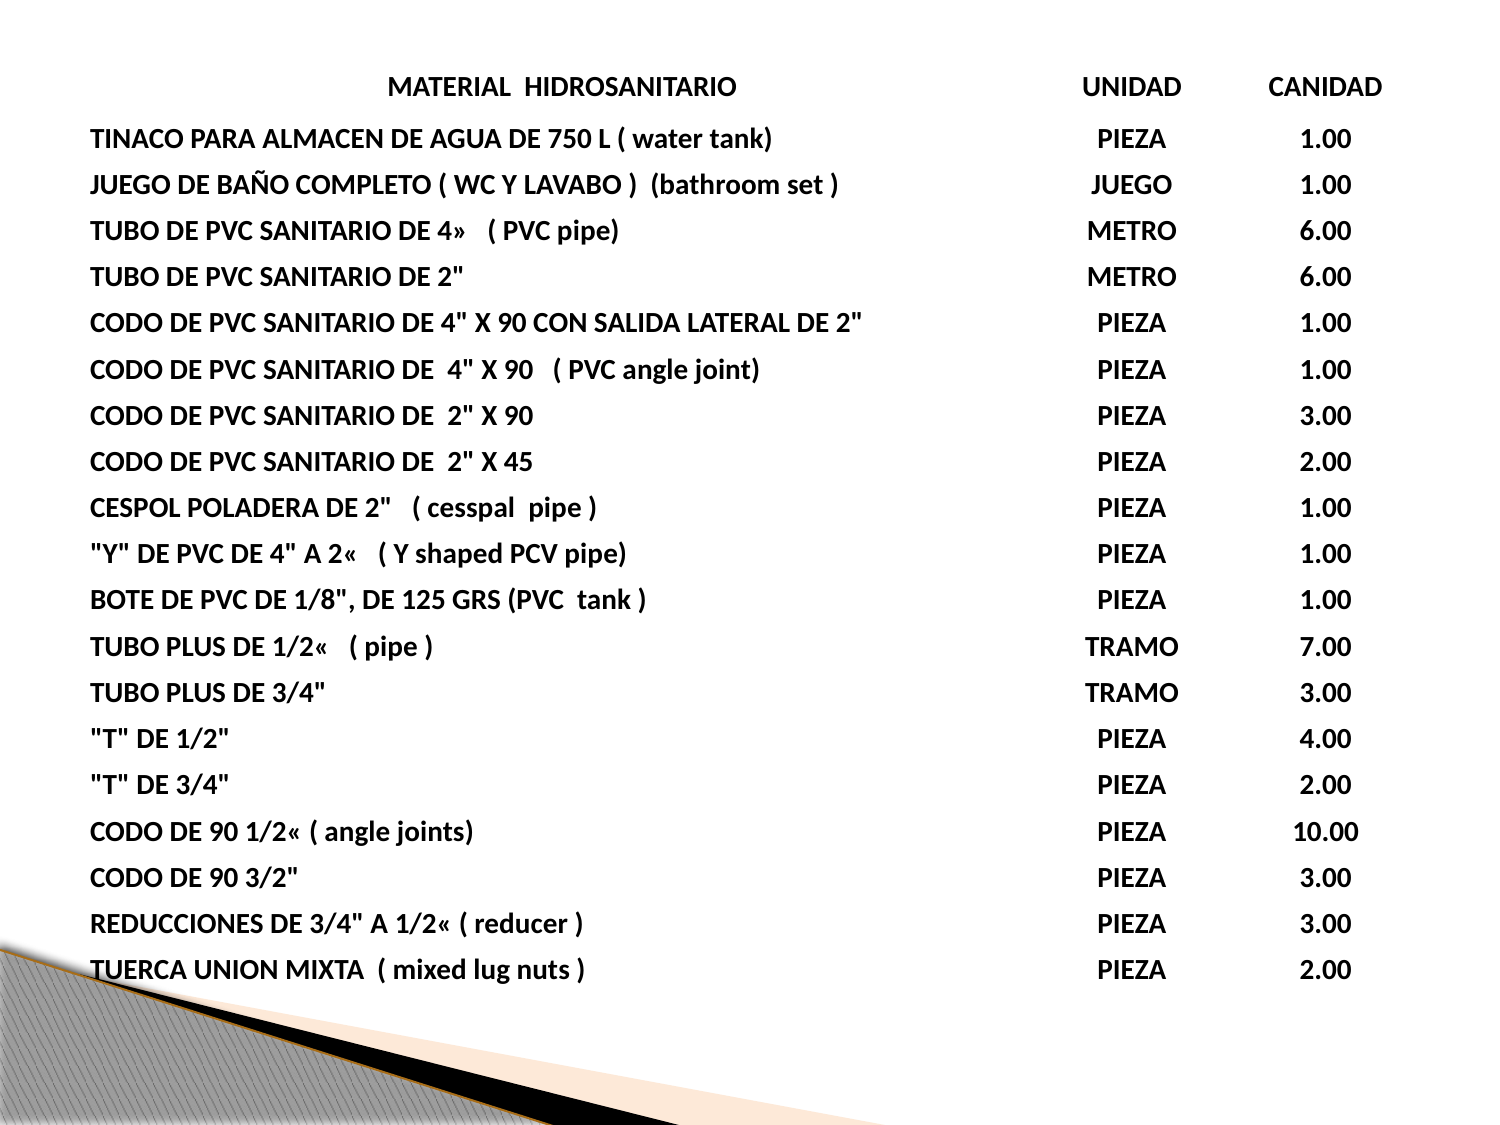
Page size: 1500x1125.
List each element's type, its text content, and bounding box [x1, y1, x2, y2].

table_cell 1.00 [1228, 525, 1423, 571]
table_cell JUEGO [1036, 156, 1228, 202]
table_cell 1.00 [1228, 294, 1423, 340]
table_cell TUERCA UNION MIXTA ( mixed lug nuts ) [89, 941, 1036, 987]
table_cell METRO [1036, 248, 1228, 294]
table_cell PIEZA [1036, 848, 1228, 894]
table_cell 3.00 [1228, 894, 1423, 941]
table_cell CODO DE PVC SANITARIO DE 4" X 90 ( PVC angle joint) [89, 340, 1036, 386]
table_cell TRAMO [1036, 664, 1228, 710]
table_cell PIEZA [1036, 894, 1228, 941]
table_cell "T" DE 1/2" [89, 710, 1036, 756]
table_cell CODO DE PVC SANITARIO DE 2" X 90 [89, 386, 1036, 433]
table_cell 2.00 [1228, 433, 1423, 479]
table_cell PIEZA [1036, 525, 1228, 571]
table_cell PIEZA [1036, 433, 1228, 479]
table_cell 7.00 [1228, 617, 1423, 664]
table_cell TUBO PLUS DE 1/2« ( pipe ) [89, 617, 1036, 664]
table_cell 1.00 [1228, 340, 1423, 386]
table_cell PIEZA [1036, 294, 1228, 340]
table_cell METRO [1036, 202, 1228, 248]
table_cell 4.00 [1228, 710, 1423, 756]
table_cell 1.00 [1228, 156, 1423, 202]
table_cell TUBO DE PVC SANITARIO DE 4» ( PVC pipe) [89, 202, 1036, 248]
table_cell CODO DE 90 1/2« ( angle joints) [89, 802, 1036, 848]
table_cell 3.00 [1228, 848, 1423, 894]
table_cell TRAMO [1036, 617, 1228, 664]
table_cell CODO DE 90 3/2" [89, 848, 1036, 894]
table_cell PIEZA [1036, 802, 1228, 848]
table_cell "Y" DE PVC DE 4" A 2« ( Y shaped PCV pipe) [89, 525, 1036, 571]
table_cell "T" DE 3/4" [89, 756, 1036, 802]
table_cell BOTE DE PVC DE 1/8", DE 125 GRS (PVC tank ) [89, 571, 1036, 617]
table_cell 1.00 [1228, 479, 1423, 525]
table_cell 6.00 [1228, 248, 1423, 294]
table_cell 1.00 [1228, 571, 1423, 617]
table_cell PIEZA [1036, 340, 1228, 386]
table_cell PIEZA [1036, 386, 1228, 433]
table_cell REDUCCIONES DE 3/4" A 1/2« ( reducer ) [89, 894, 1036, 941]
table_cell 2.00 [1228, 941, 1423, 987]
table_header MATERIAL HIDROSANITARIO [89, 66, 1036, 109]
table_cell PIEZA [1036, 756, 1228, 802]
table_cell PIEZA [1036, 571, 1228, 617]
table_header CANIDAD [1228, 66, 1423, 109]
table_header UNIDAD [1036, 66, 1228, 109]
table_cell 3.00 [1228, 664, 1423, 710]
table_cell PIEZA [1036, 941, 1228, 987]
table_cell CODO DE PVC SANITARIO DE 4" X 90 CON SALIDA LATERAL DE 2" [89, 294, 1036, 340]
table_cell CODO DE PVC SANITARIO DE 2" X 45 [89, 433, 1036, 479]
table_cell 2.00 [1228, 756, 1423, 802]
table_cell TUBO DE PVC SANITARIO DE 2" [89, 248, 1036, 294]
table_cell PIEZA [1036, 710, 1228, 756]
table_cell 3.00 [1228, 386, 1423, 433]
table_cell TINACO PARA ALMACEN DE AGUA DE 750 L ( water tank) [89, 109, 1036, 156]
table_cell PIEZA [1036, 109, 1228, 156]
table_cell CESPOL POLADERA DE 2" ( cesspal pipe ) [89, 479, 1036, 525]
table_cell PIEZA [1036, 479, 1228, 525]
table_cell 6.00 [1228, 202, 1423, 248]
table_cell JUEGO DE BAÑO COMPLETO ( WC Y LAVABO ) (bathroom set ) [89, 156, 1036, 202]
table_cell 10.00 [1228, 802, 1423, 848]
table_cell 1.00 [1228, 109, 1423, 156]
table_cell TUBO PLUS DE 3/4" [89, 664, 1036, 710]
